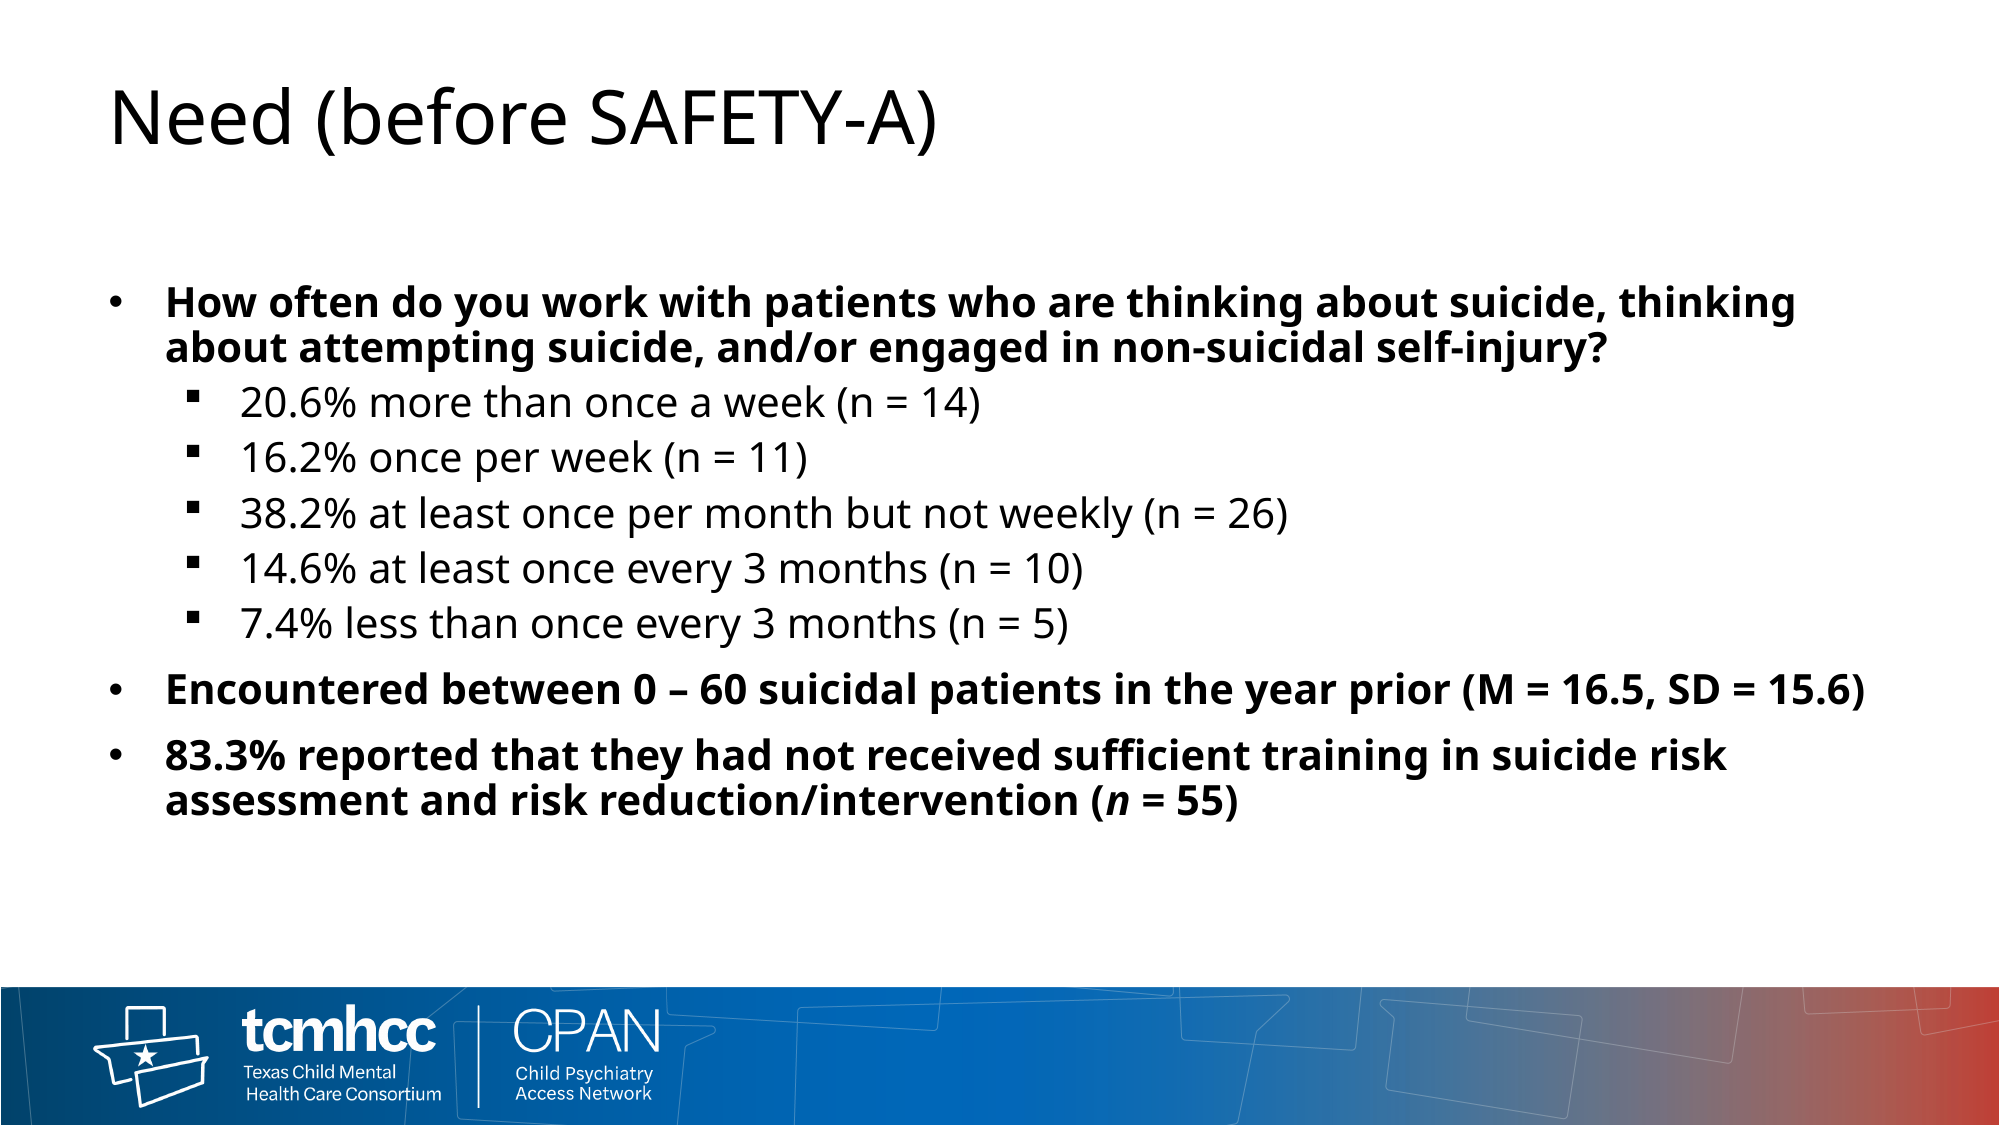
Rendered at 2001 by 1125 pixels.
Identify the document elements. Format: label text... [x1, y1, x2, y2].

title Need (before SAFETY-A) [93, 72, 1907, 214]
picture [1, 0, 1999, 1125]
slide_number 3 [1412, 1042, 1863, 1103]
list How often do you work with patients who are thinking about suicide, thinking about attempting suicide, and/or engaged in non-suicidal self-injury?​ 20.6% more than once a week (n = 14)​ 16.2% once per week (n = 11)​ 38.2% at least once per month but not weekly (n = 26)​ 14.6% at least once every 3 months (n = 10)​ 7.4% less than once every 3 months (n = 5)​ Encountered between 0 – 60 suicidal patients in the year prior (M = 16.5, SD = 15.6)​ 83.3% reported that they had not received sufficient training in suicide risk assessment and risk reduction/intervention (n = 55) [93, 273, 1907, 945]
